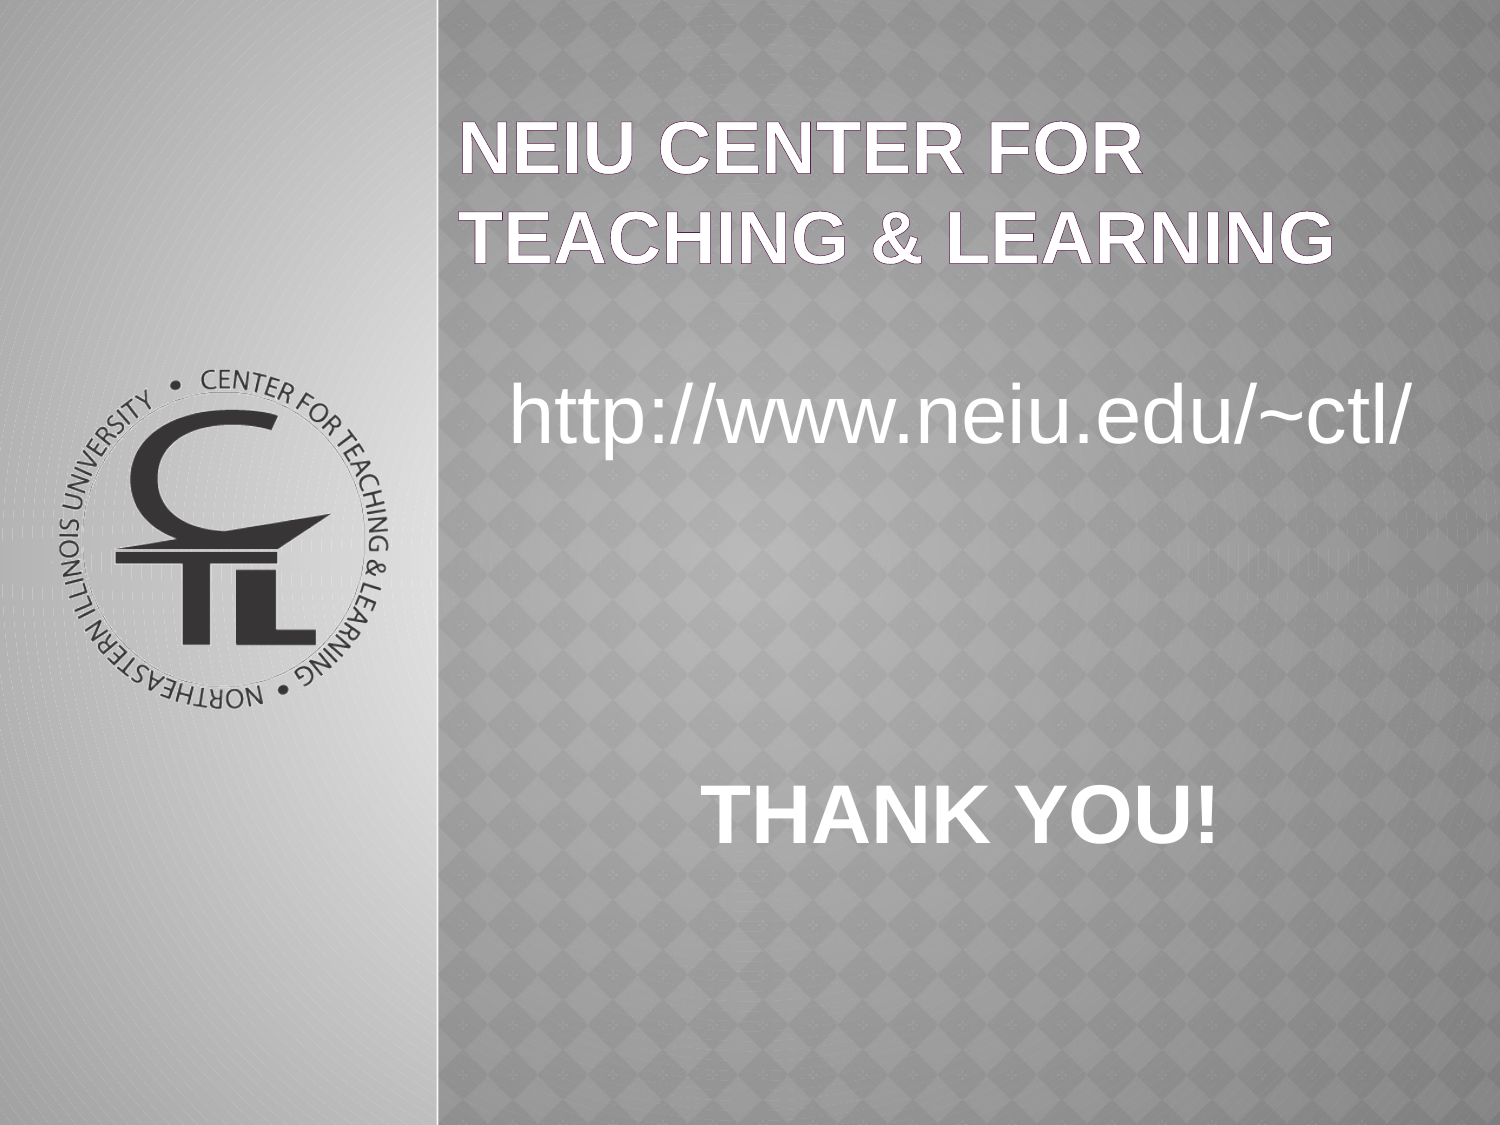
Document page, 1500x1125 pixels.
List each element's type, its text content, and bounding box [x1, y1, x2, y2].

picture [51, 352, 395, 735]
text_box http://www.neiu.edu/~ctl/ THANK YOU! [451, 352, 1470, 868]
title NEIU Center for Teaching & Learning [450, 37, 1440, 279]
